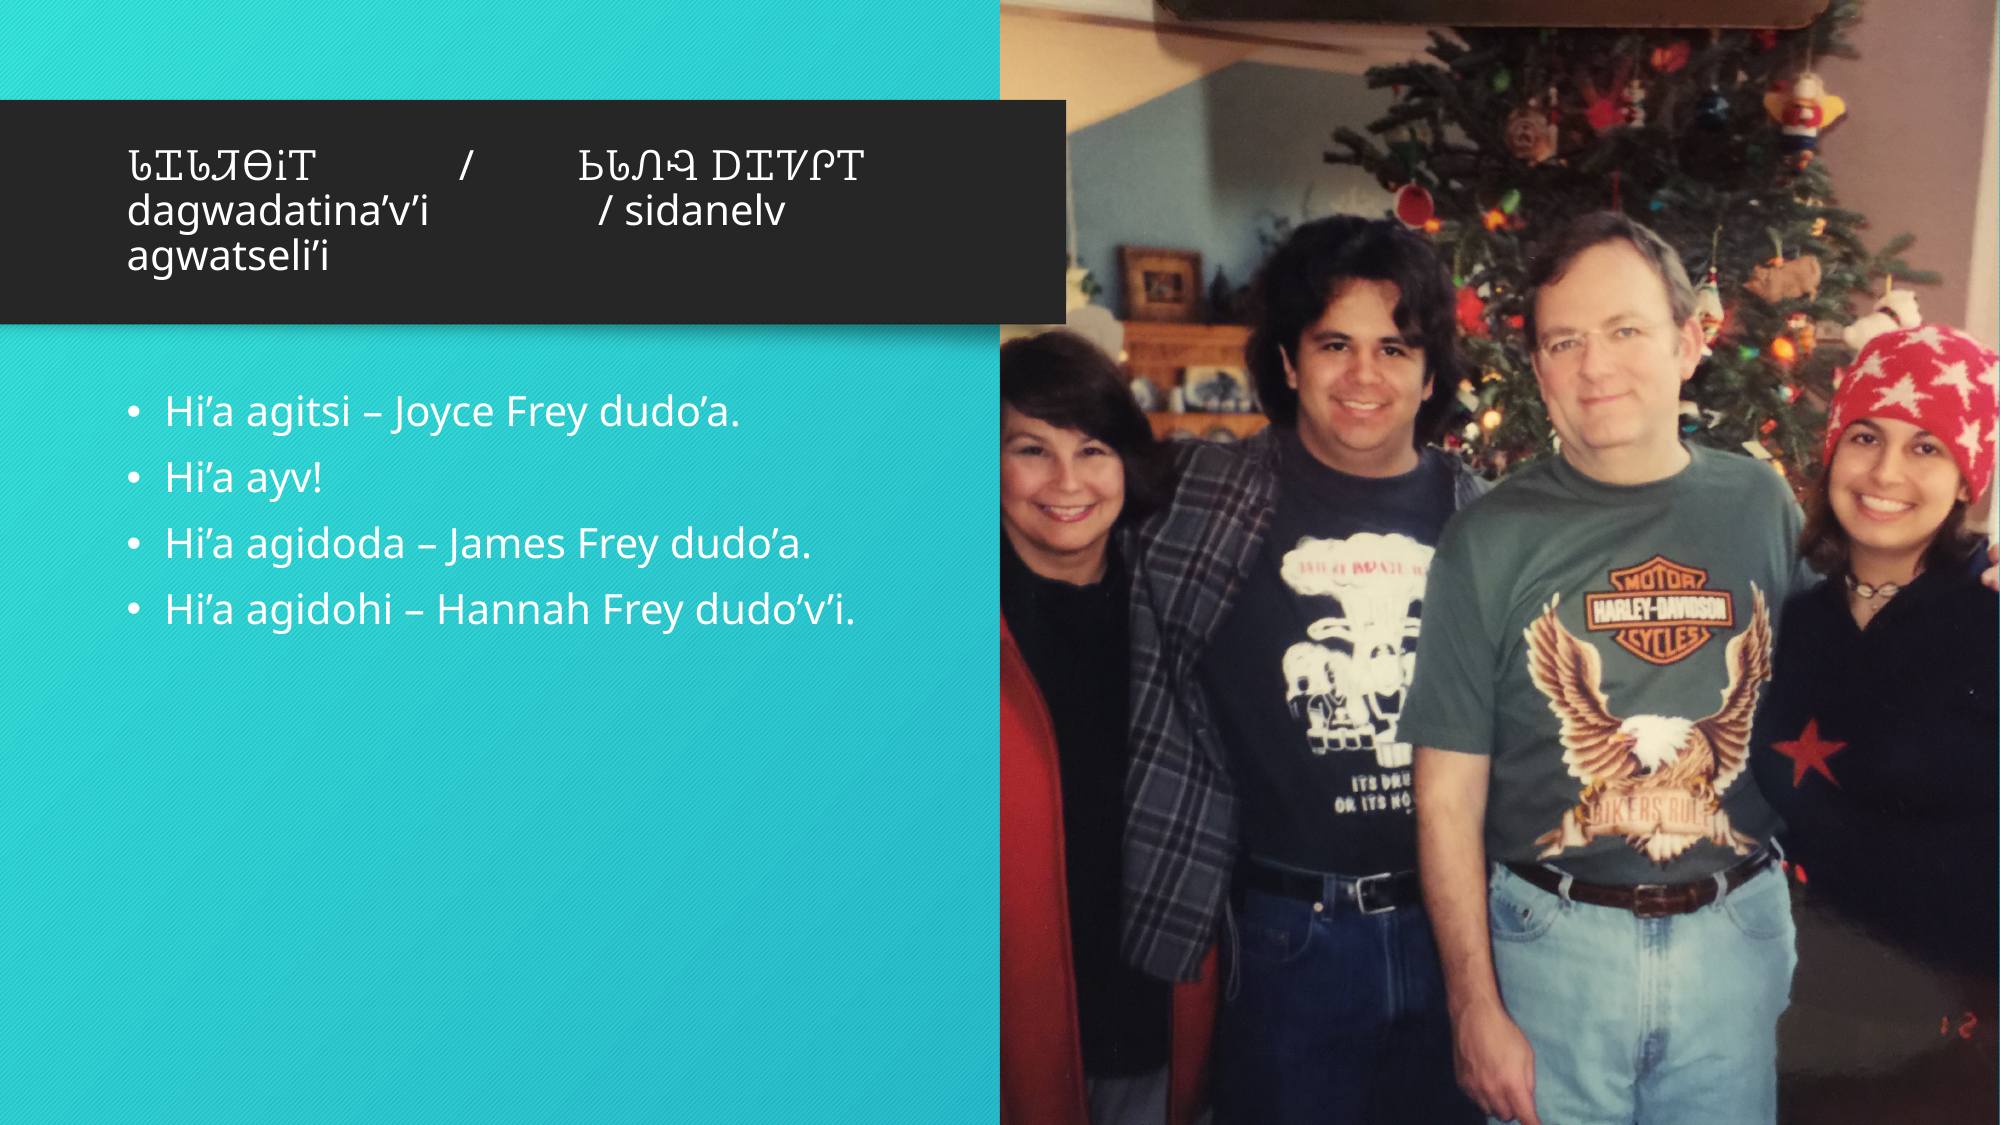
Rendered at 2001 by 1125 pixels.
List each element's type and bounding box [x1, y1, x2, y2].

list [999, 0, 2000, 1125]
picture [0, 322, 1066, 367]
text_box [0, 0, 999, 322]
text_box [0, 367, 999, 1125]
